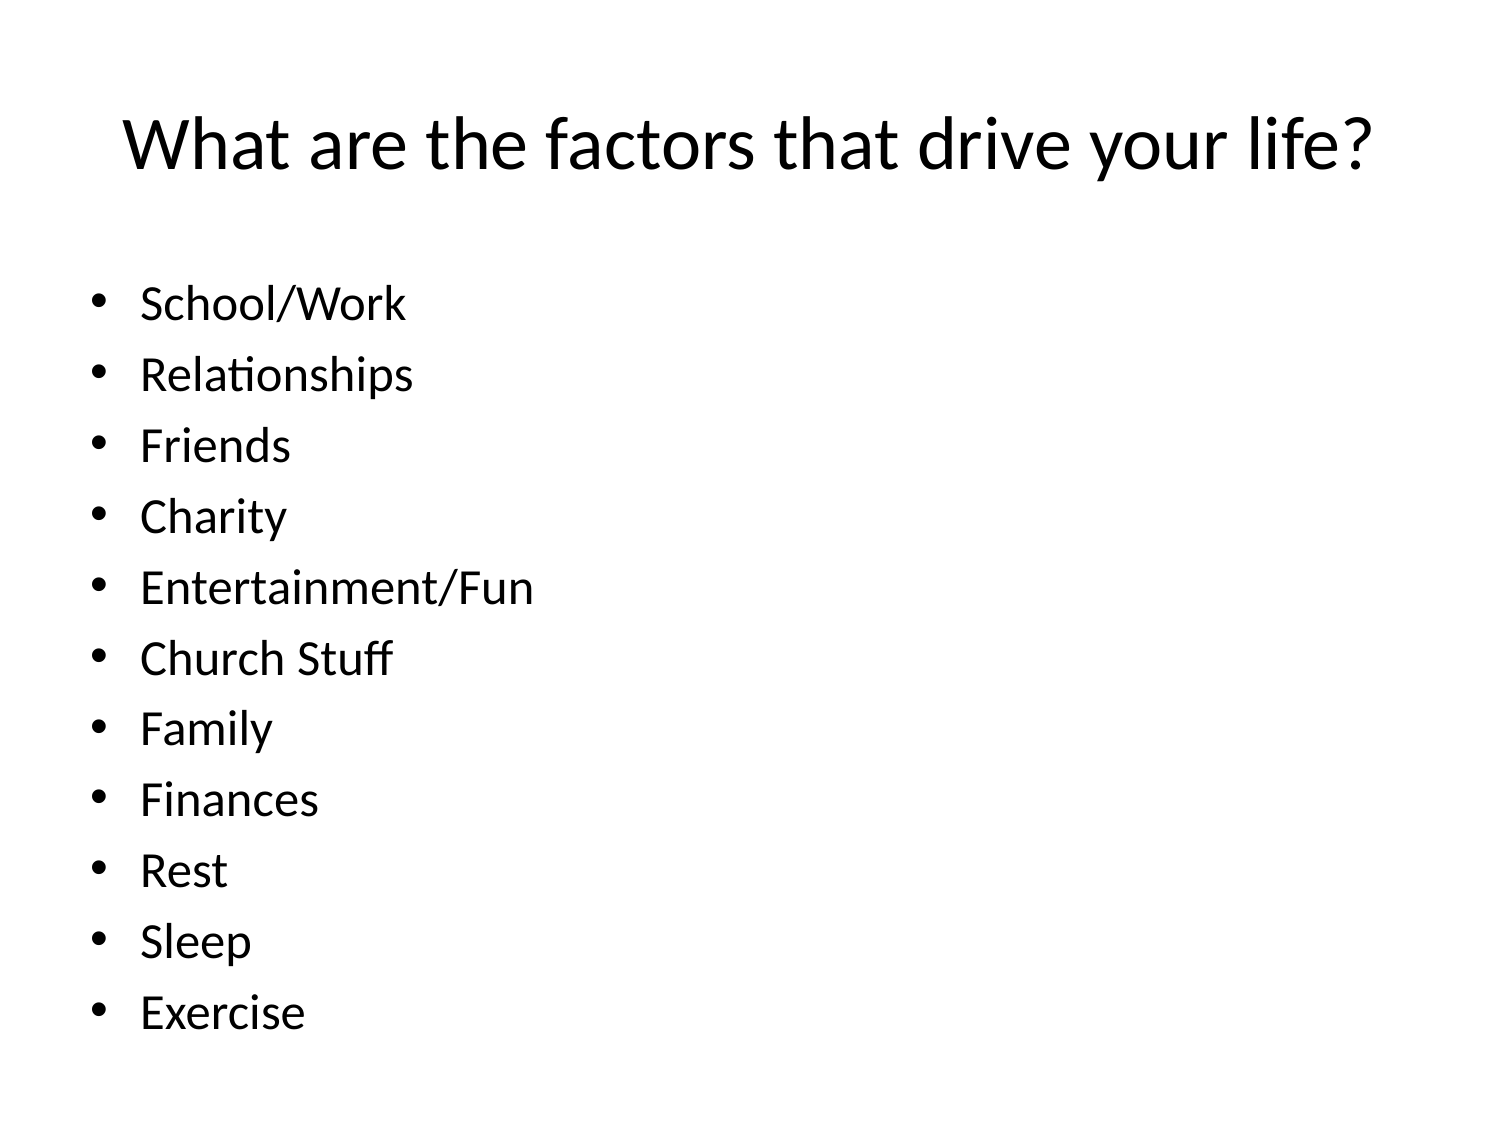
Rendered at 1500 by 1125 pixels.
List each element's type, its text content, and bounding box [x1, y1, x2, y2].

title What are the factors that drive your life? [75, 45, 1425, 233]
list School/Work Relationships Friends Charity Entertainment/Fun Church Stuff Family Finances Rest Sleep Exercise [75, 262, 1425, 1050]
